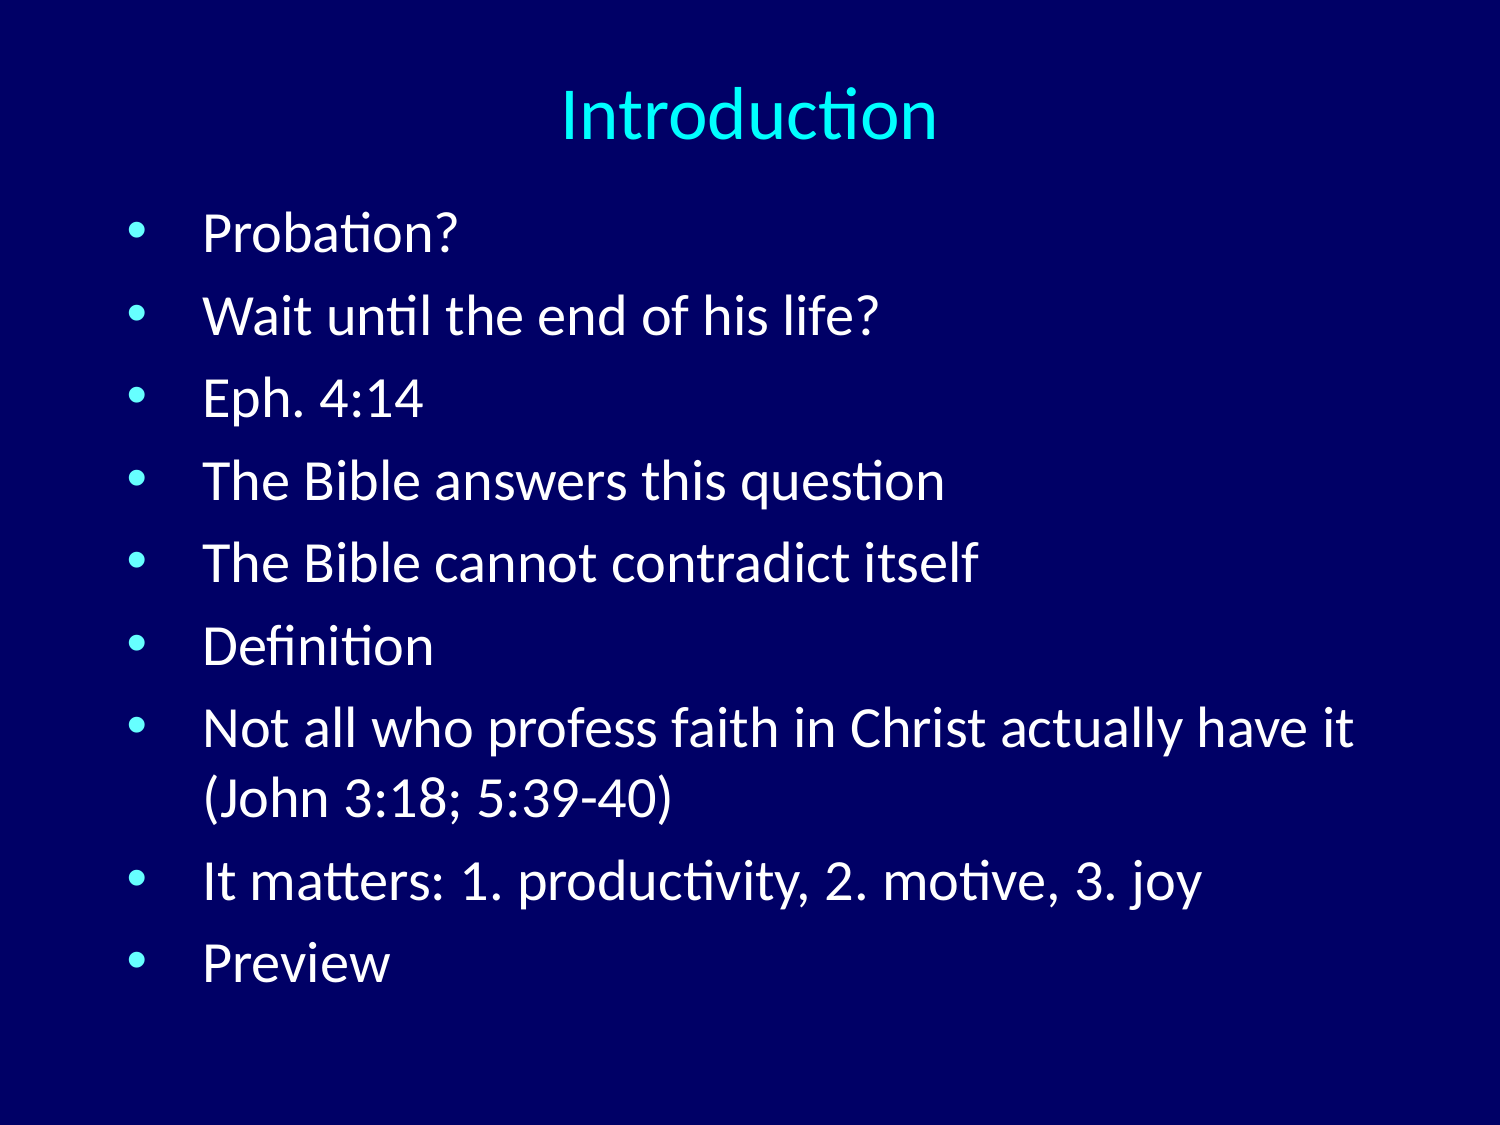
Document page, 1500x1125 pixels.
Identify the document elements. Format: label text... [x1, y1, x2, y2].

list Probation? Wait until the end of his life? Eph. 4:14 The Bible answers this question The Bible cannot contradict itself Definition Not all who profess faith in Christ actually have it (John 3:18; 5:39-40) It matters: 1. productivity, 2. motive, 3. joy Preview [111, 187, 1389, 1093]
title Introduction [75, 45, 1425, 174]
